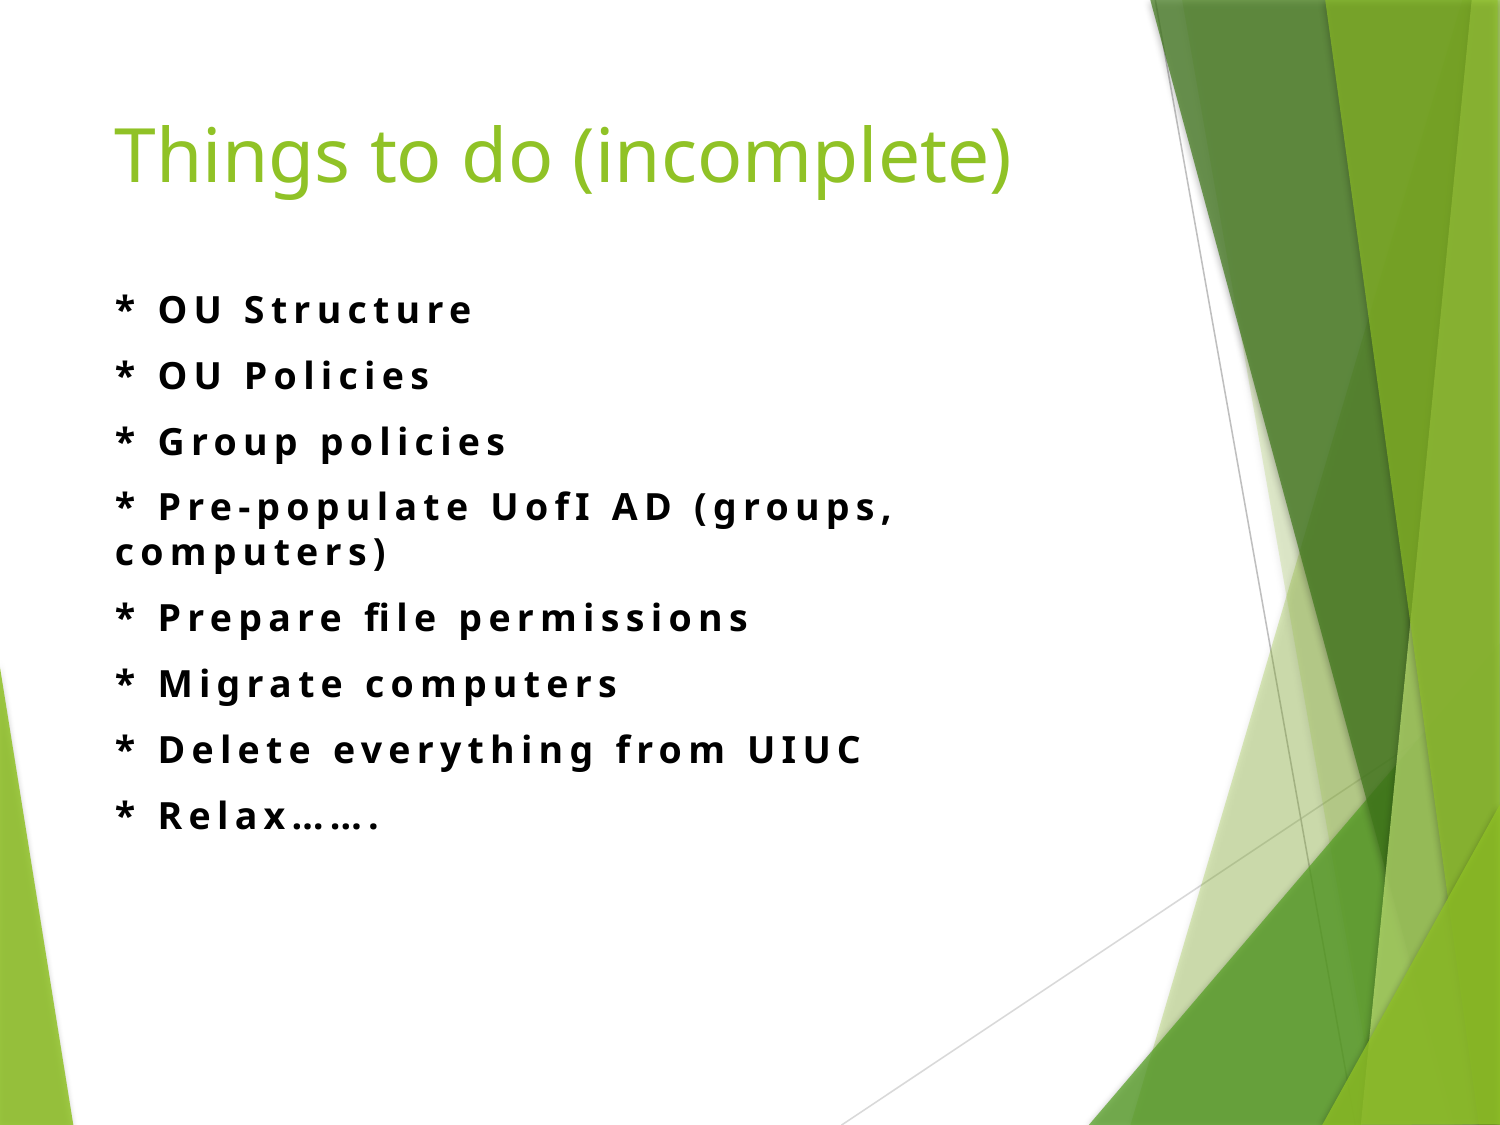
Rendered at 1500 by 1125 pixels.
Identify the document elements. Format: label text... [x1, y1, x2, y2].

title Things to do (incomplete) [99, 99, 1142, 212]
list * OU Structure * OU Policies * Group policies * Pre-populate UofI AD (groups, computers) * Prepare file permissions * Migrate computers * Delete everything from UIUC * Relax……. [99, 212, 1142, 991]
